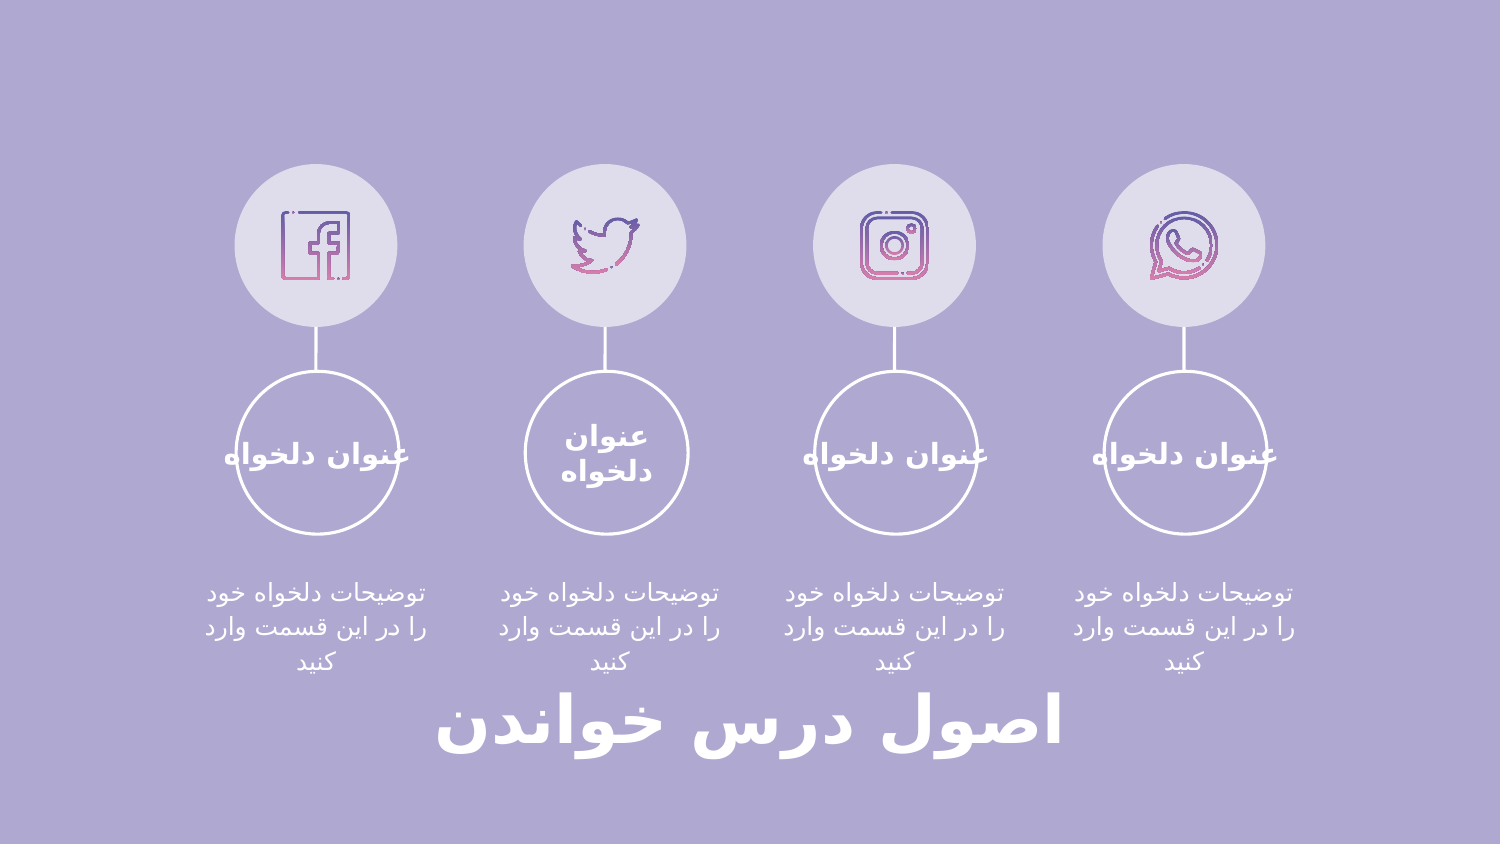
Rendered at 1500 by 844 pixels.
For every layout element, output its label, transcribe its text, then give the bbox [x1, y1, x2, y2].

text_box [528, 475, 685, 535]
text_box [1149, 210, 1219, 281]
text_box [1102, 164, 1266, 327]
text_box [281, 210, 351, 281]
title عنوان دلخواه [1062, 431, 1309, 475]
subtitle توضیحات دلخواه خود را در این قسمت وارد کنید [475, 556, 745, 655]
text_box [817, 475, 975, 535]
title عنوان دلخواه [773, 431, 1019, 475]
text_box [528, 371, 686, 431]
text_box [817, 371, 975, 431]
title عنوان دلخواه [510, 431, 704, 475]
subtitle توضیحات دلخواه خود را در این قسمت وارد کنید [1049, 556, 1319, 655]
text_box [859, 210, 930, 281]
title عنوان دلخواه [207, 431, 428, 475]
subtitle توضیحات دلخواه خود را در این قسمت وارد کنید [759, 556, 1030, 655]
text_box [1107, 371, 1265, 431]
text_box [813, 164, 976, 327]
text_box [239, 475, 396, 535]
text_box [239, 371, 397, 431]
text_box [523, 164, 687, 327]
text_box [570, 217, 640, 274]
subtitle توضیحات دلخواه خود را در این قسمت وارد کنید [181, 556, 451, 678]
title اصول درس خواندن [147, 677, 1353, 772]
text_box [234, 164, 398, 327]
text_box [1107, 475, 1264, 535]
